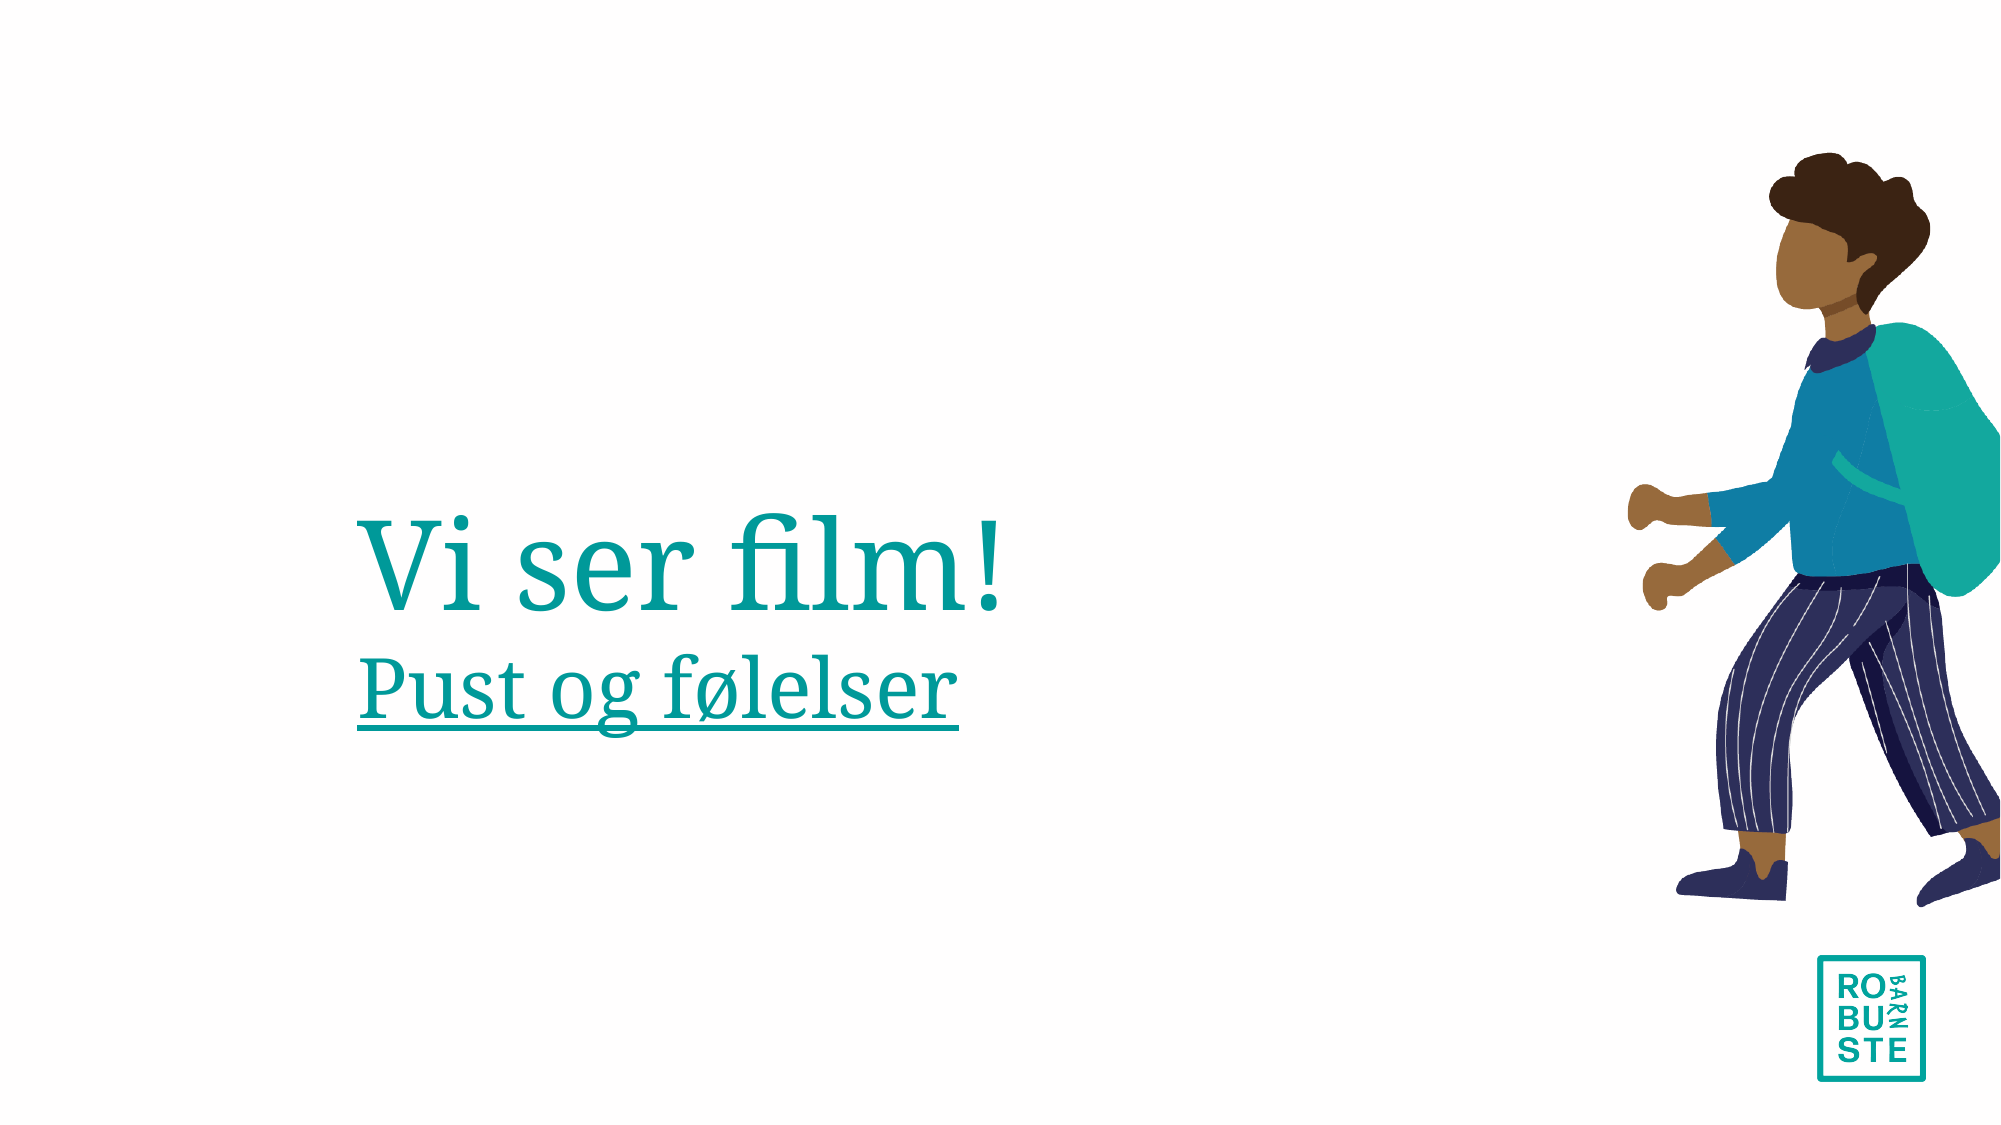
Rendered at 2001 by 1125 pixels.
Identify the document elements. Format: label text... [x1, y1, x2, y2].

text_box Vi ser film! Pust og følelser [342, 432, 1612, 757]
picture [1111, 0, 2001, 1125]
